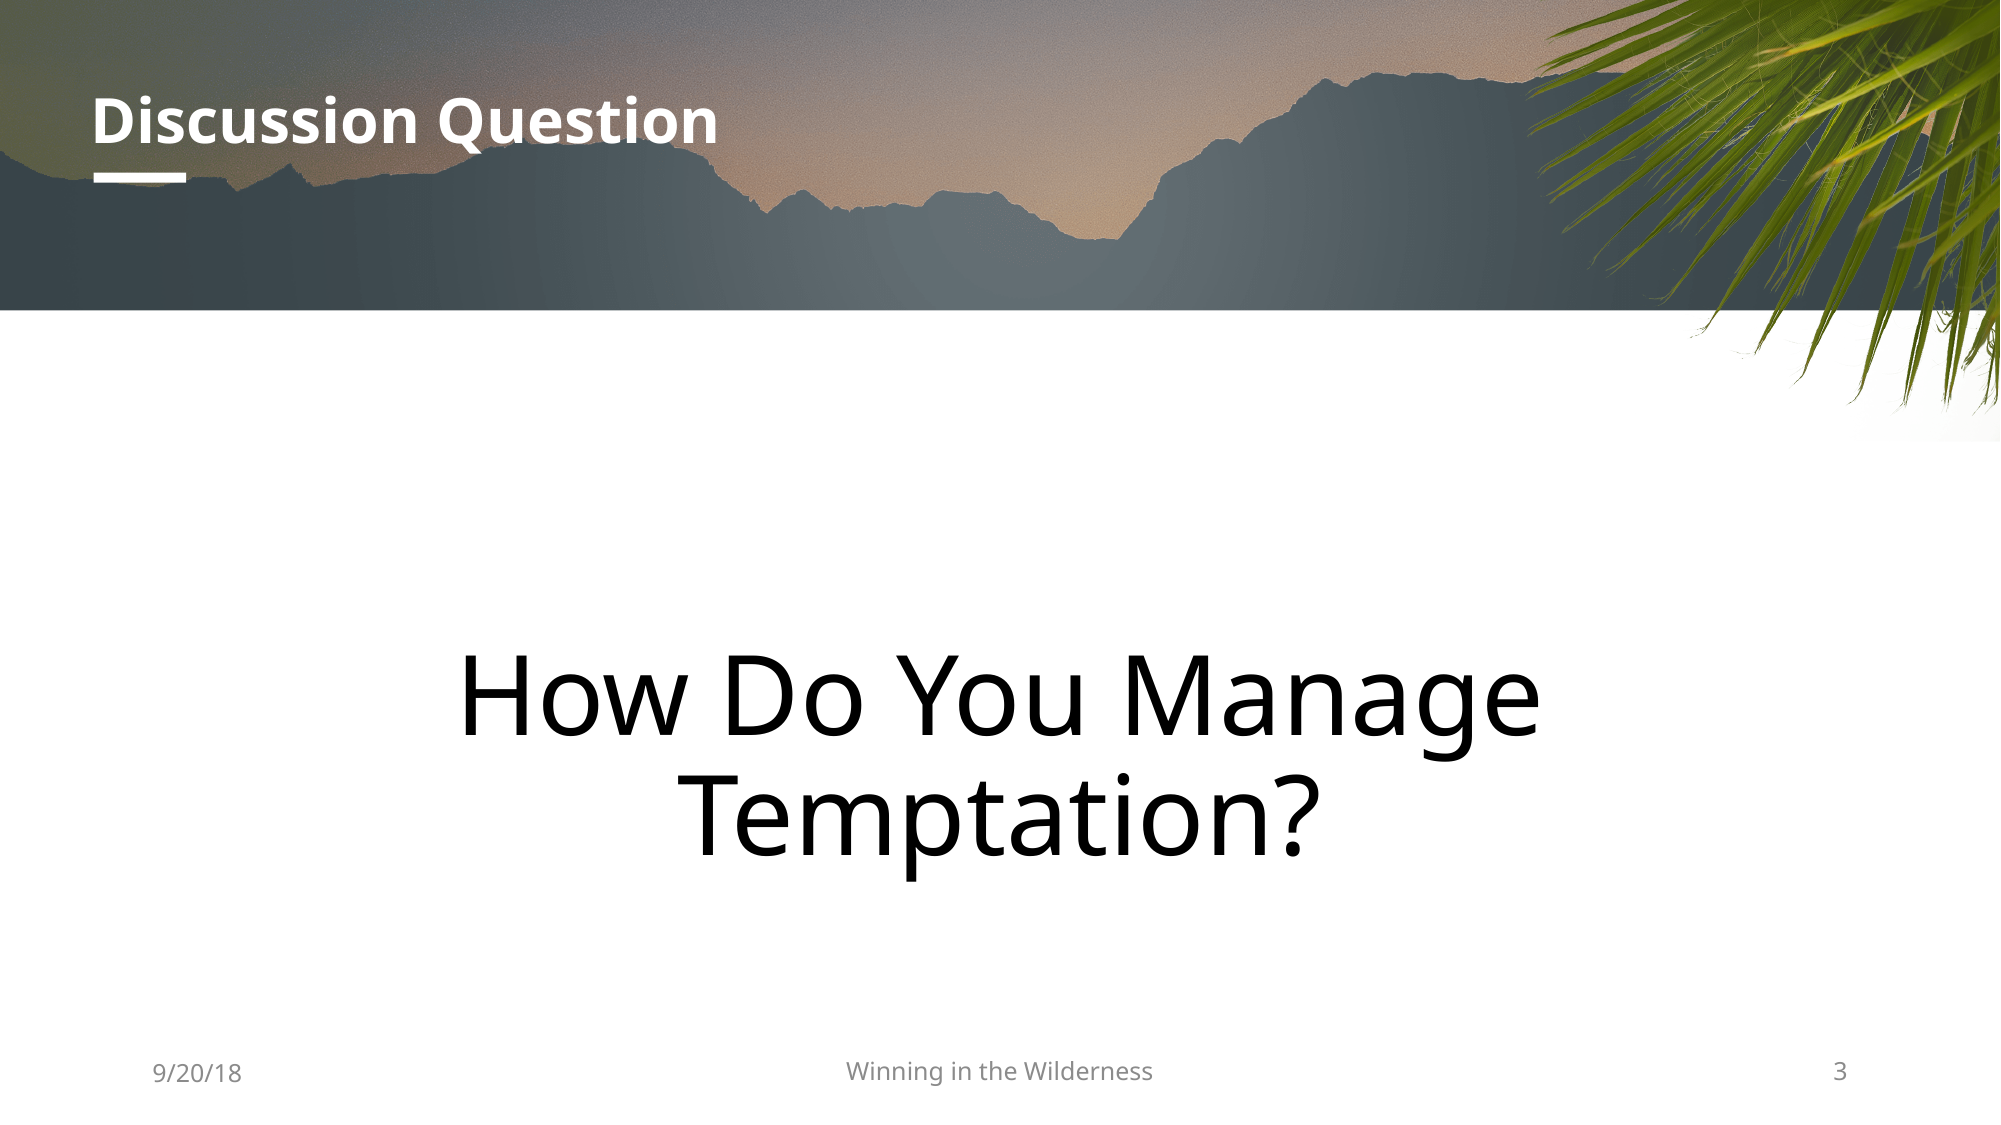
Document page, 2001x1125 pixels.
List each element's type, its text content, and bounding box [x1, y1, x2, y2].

slide_number 3 [1412, 1042, 1863, 1103]
list How Do You Manage Temptation? [137, 336, 1863, 1014]
title Discussion Question [75, 59, 1839, 188]
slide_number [137, 1042, 588, 1103]
footer Winning in the Wilderness [662, 1042, 1338, 1103]
picture [0, 0, 2000, 460]
